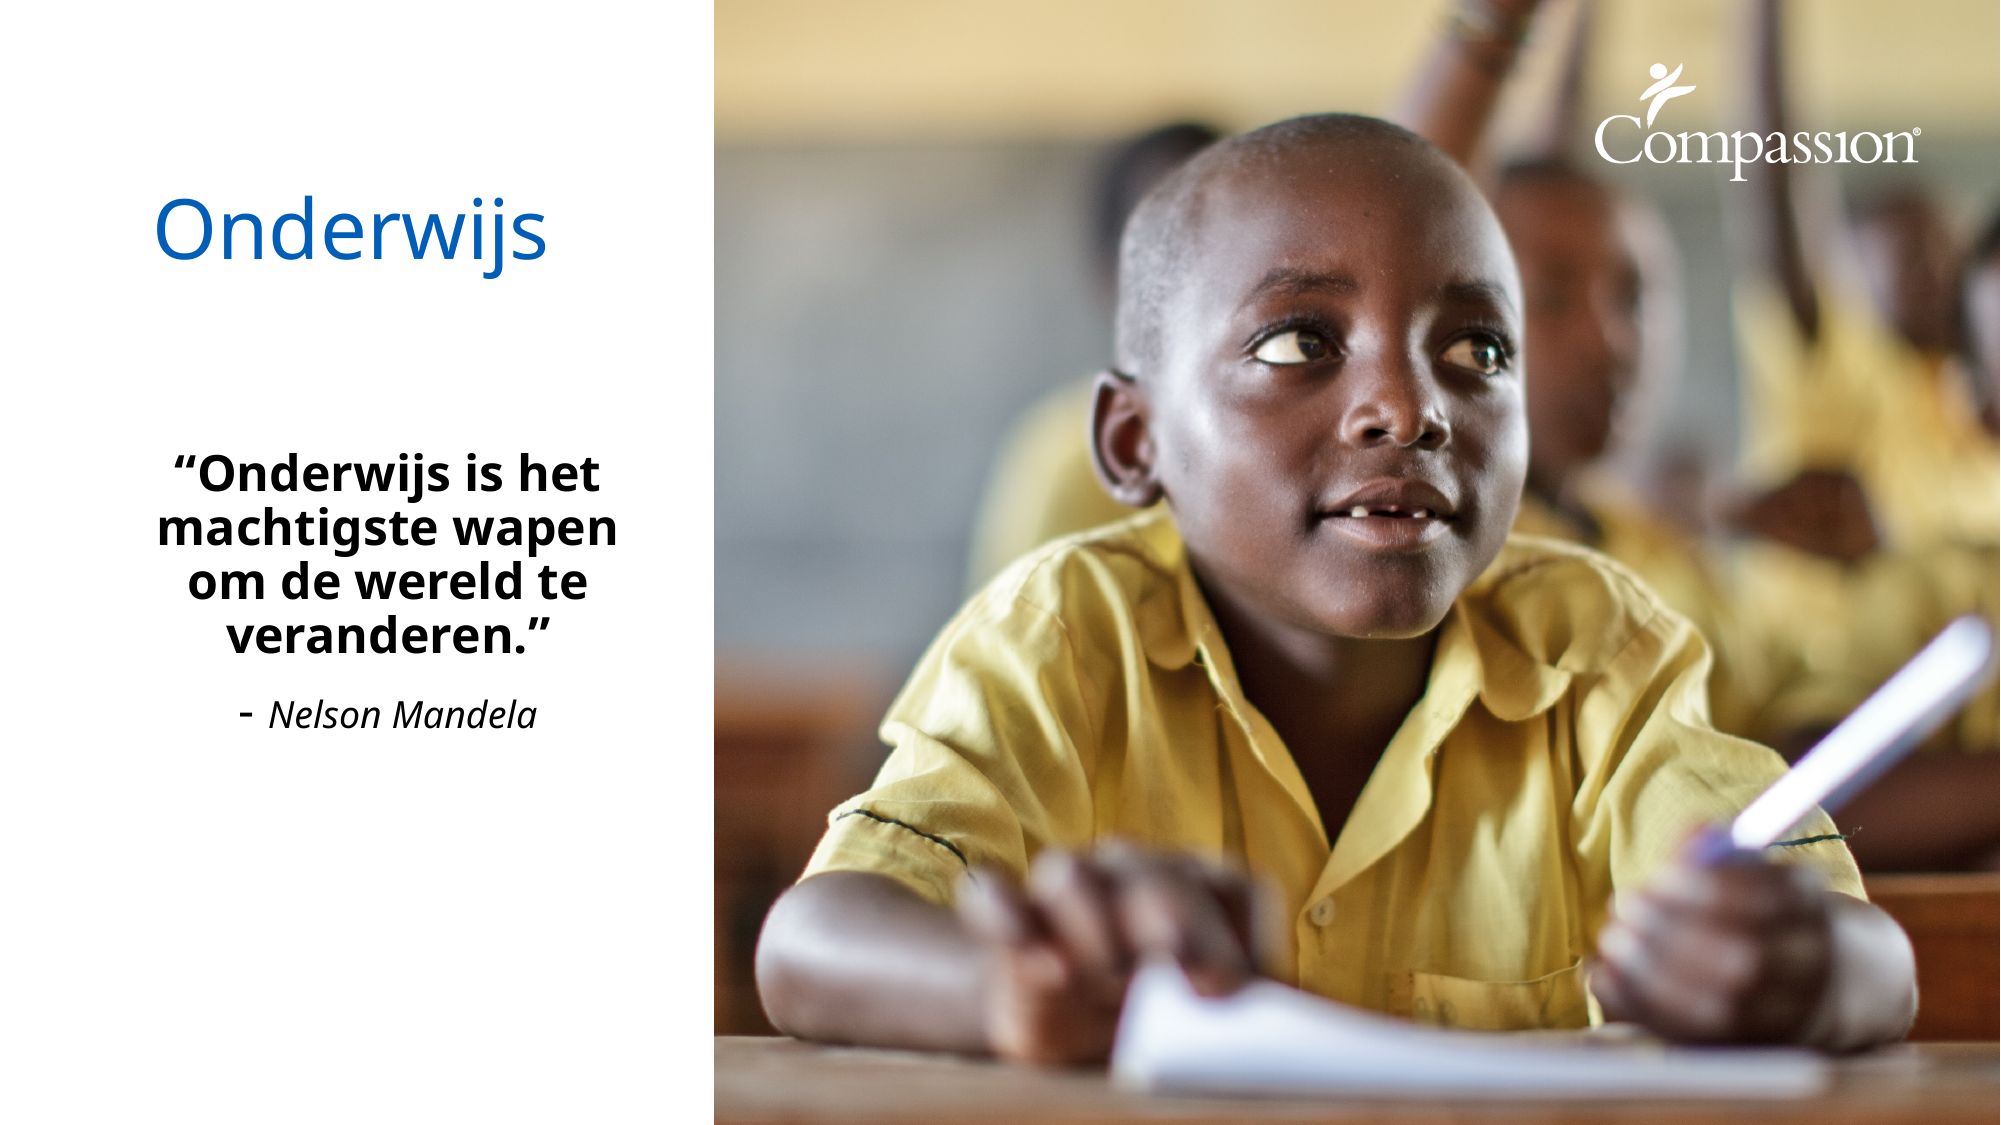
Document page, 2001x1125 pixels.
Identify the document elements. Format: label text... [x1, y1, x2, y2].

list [714, 0, 2000, 1125]
picture [1595, 63, 1921, 181]
text_box Onderwijs [137, 123, 663, 341]
list “Onderwijs is het machtigste wapen om de wereld te veranderen.” - Nelson Mandela [113, 441, 663, 756]
